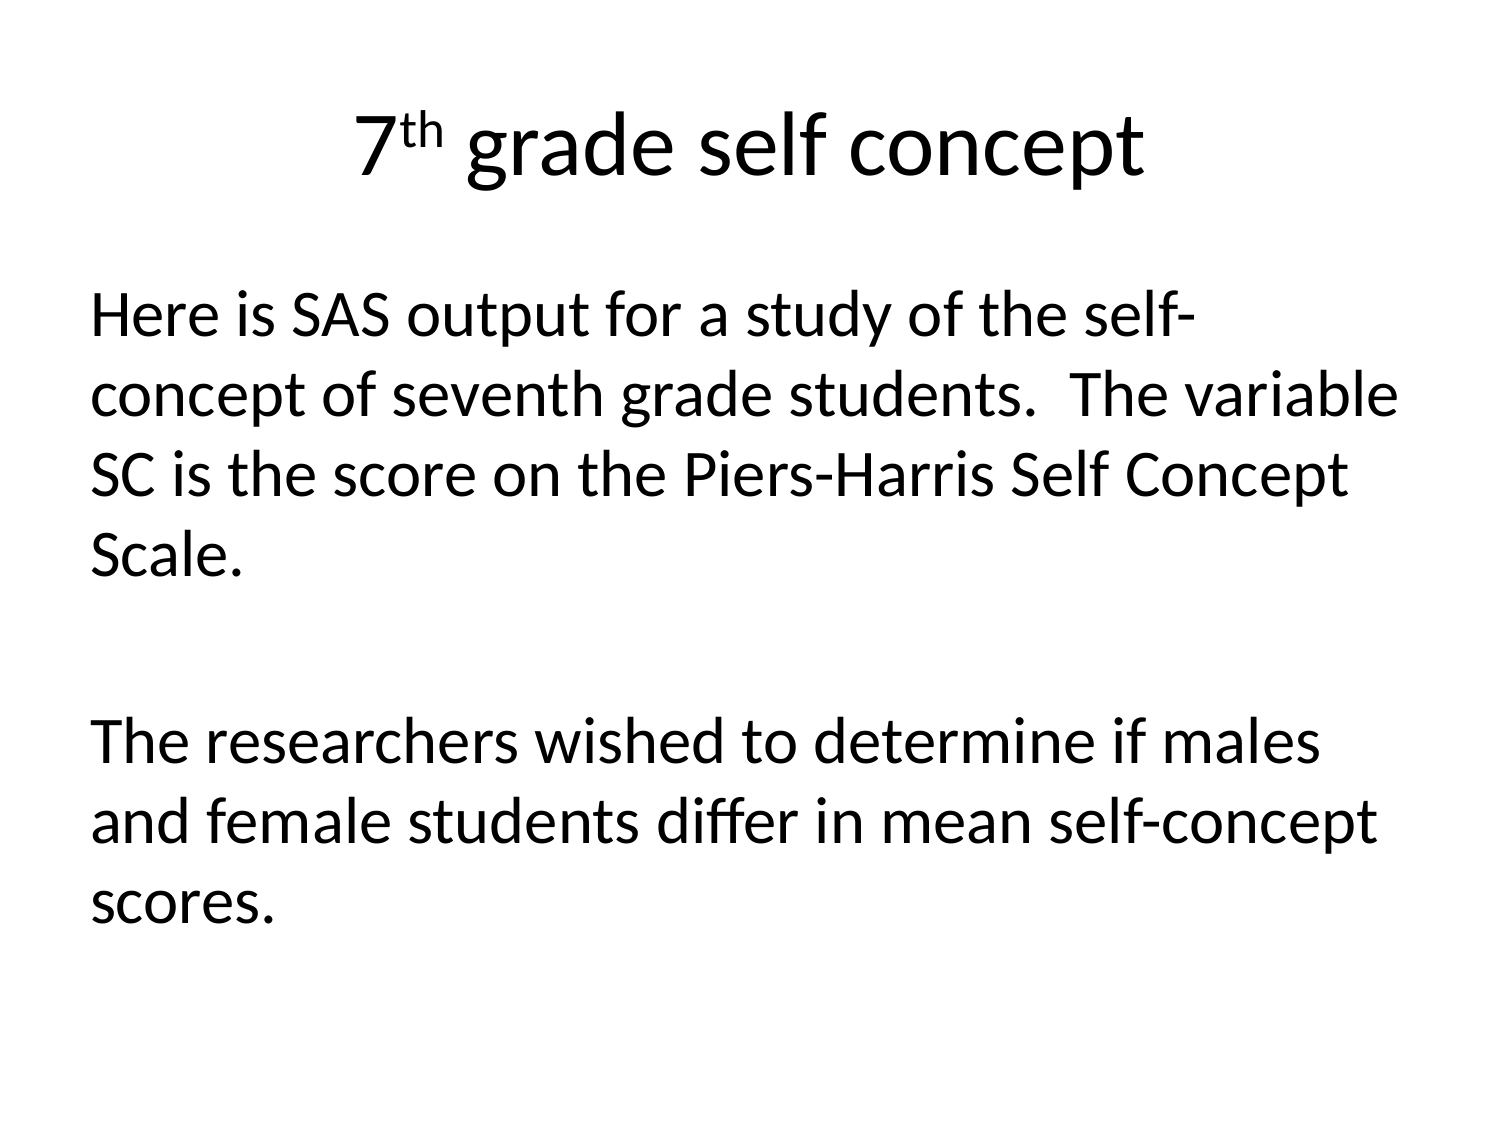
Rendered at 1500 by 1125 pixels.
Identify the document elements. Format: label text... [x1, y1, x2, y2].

list Here is SAS output for a study of the self-concept of seventh grade students. The variable SC is the score on the Piers-Harris Self Concept Scale. The researchers wished to determine if males and female students differ in mean self-concept scores. [75, 262, 1425, 1005]
title 7th grade self concept [75, 45, 1425, 233]
